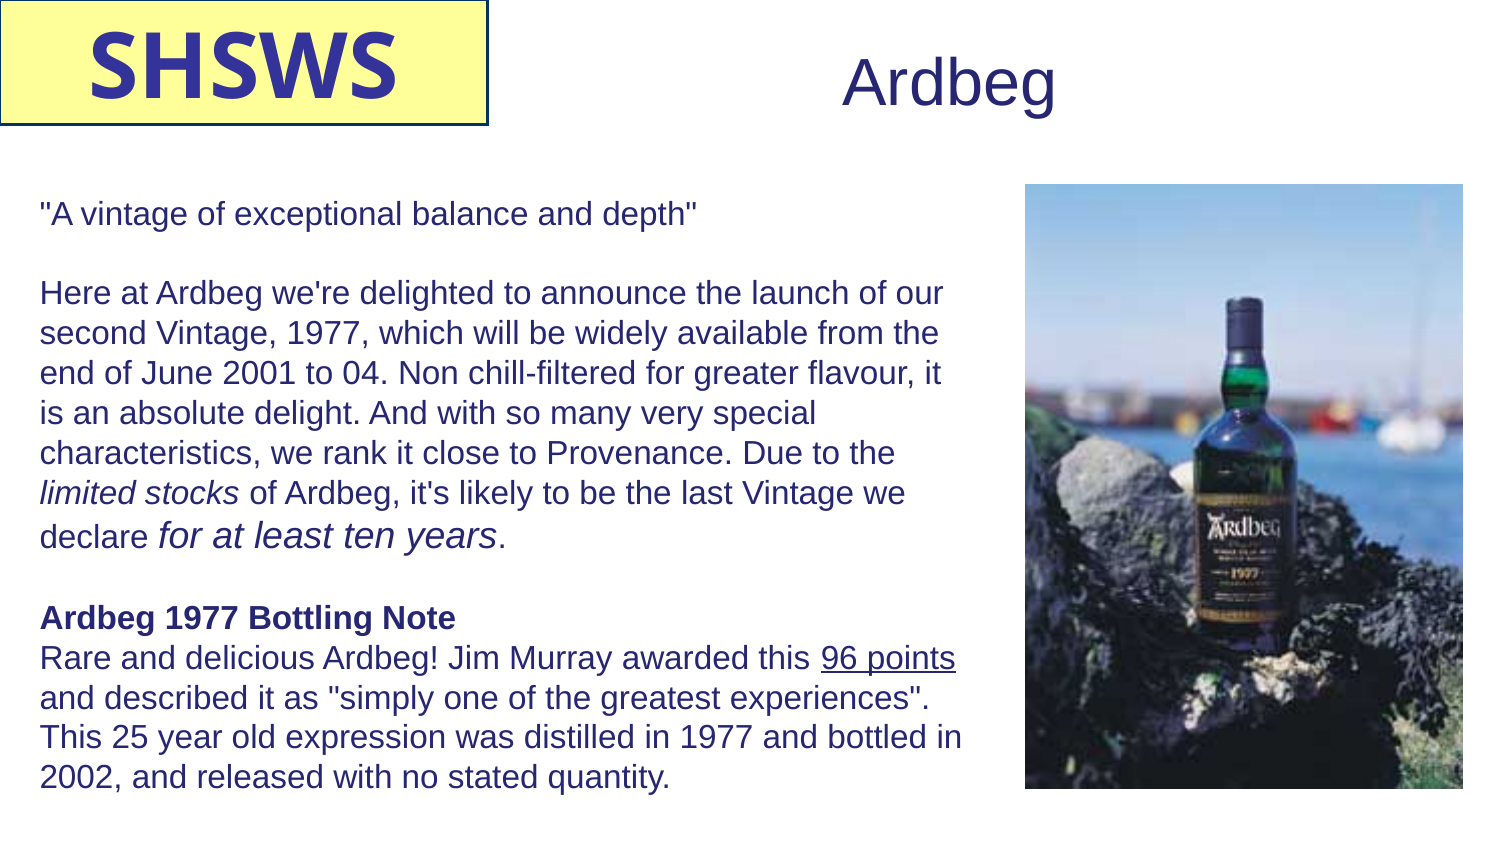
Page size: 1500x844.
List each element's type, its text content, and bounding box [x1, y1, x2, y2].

text_box "A vintage of exceptional balance and depth" Here at Ardbeg we're delighted to announce the launch of our second Vintage, 1977, which will be widely available from the end of June 2001 to 04. Non chill-filtered for greater flavour, it is an absolute delight. And with so many very special characteristics, we rank it close to Provenance. Due to the limited stocks of Ardbeg, it's likely to be the last Vintage we declare for at least ten years. Ardbeg 1977 Bottling Note Rare and delicious Ardbeg! Jim Murray awarded this 96 points and described it as "simply one of the greatest experiences". This 25 year old expression was distilled in 1977 and bottled in 2002, and released with no stated quantity. [24, 184, 988, 843]
text_box Ardbeg [604, 31, 1295, 126]
text_box SHSWS [0, 0, 488, 125]
picture [1024, 184, 1463, 789]
